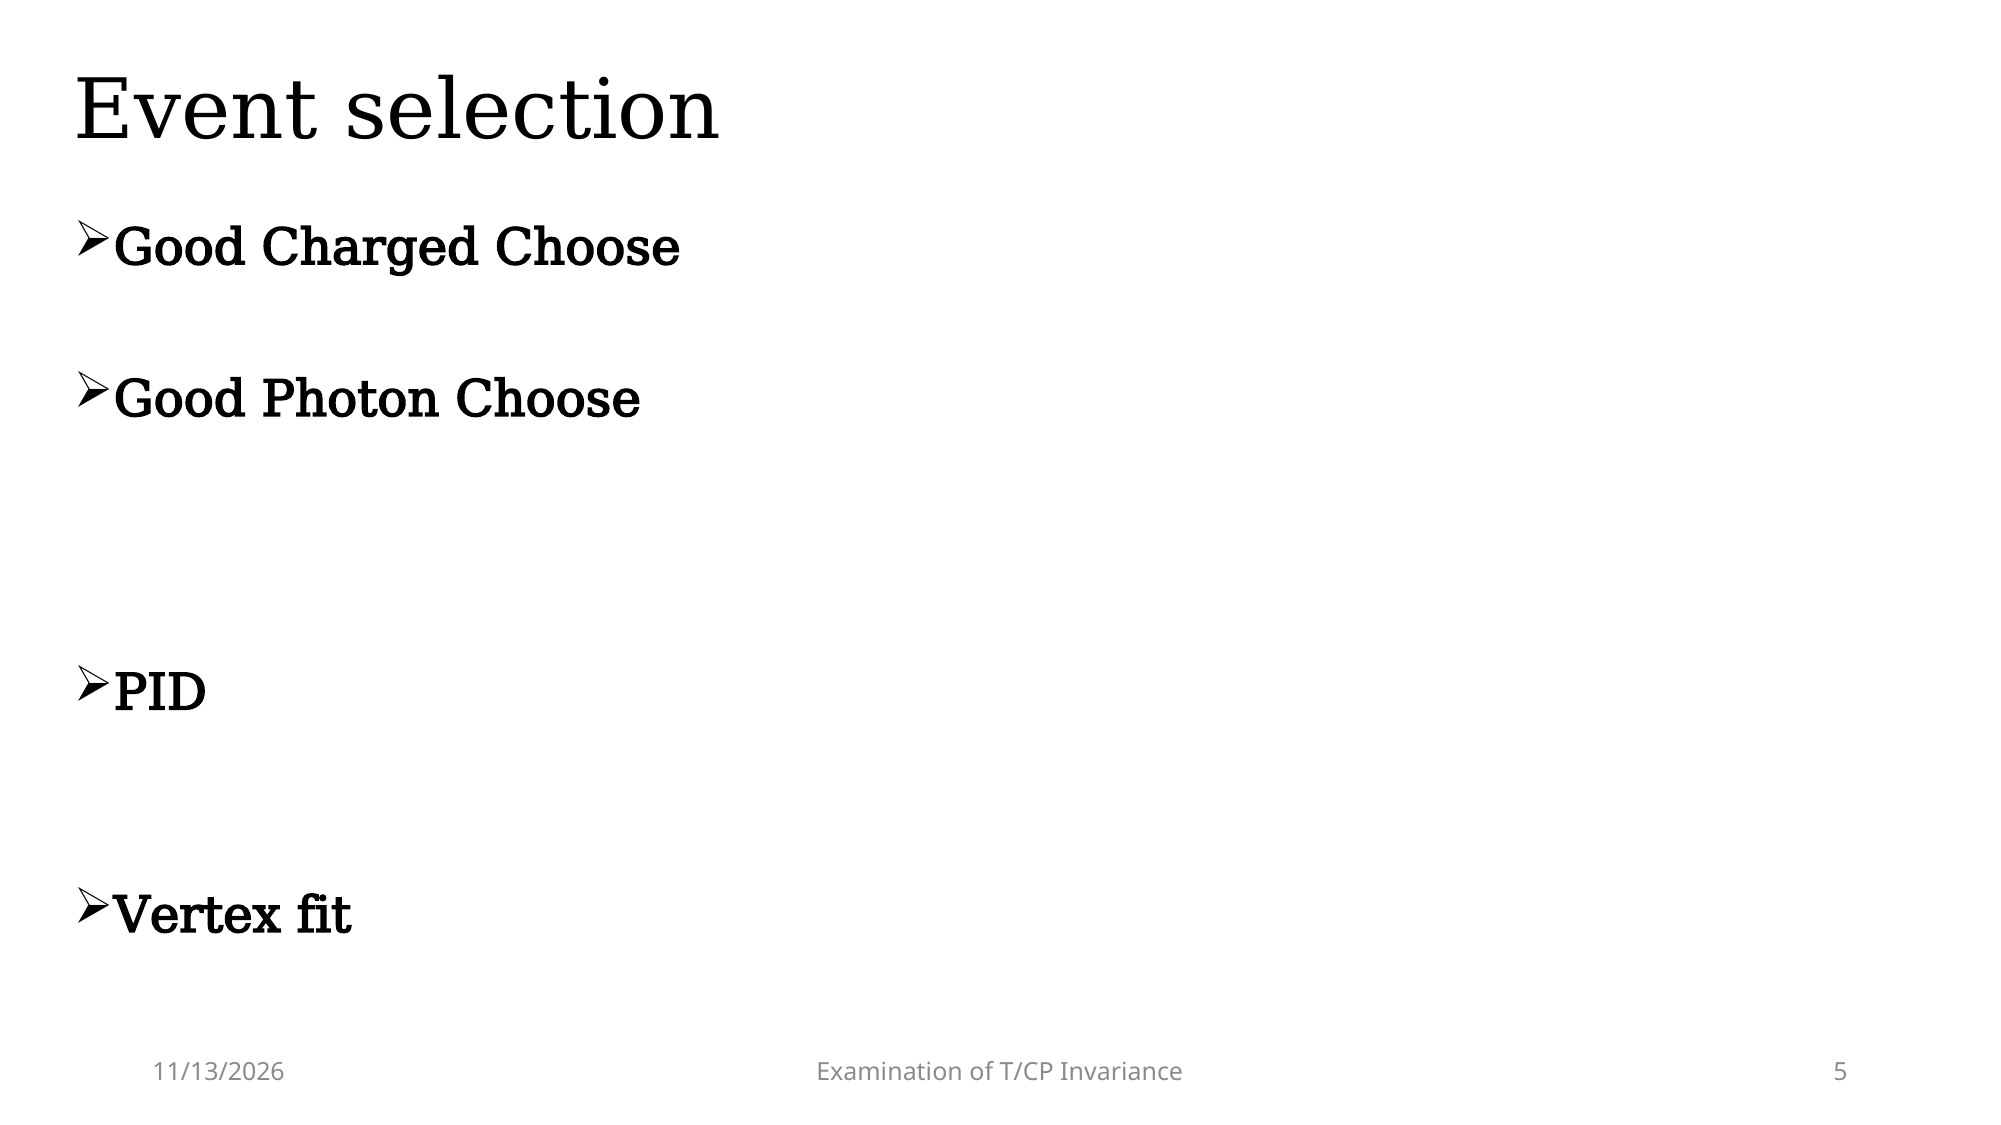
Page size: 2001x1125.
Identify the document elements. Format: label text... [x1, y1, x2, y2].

title Event selection [59, 10, 1784, 214]
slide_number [137, 1042, 588, 1103]
slide_number 5 [1412, 1042, 1863, 1103]
footer Examination of T/CP Invariance [662, 1042, 1338, 1103]
